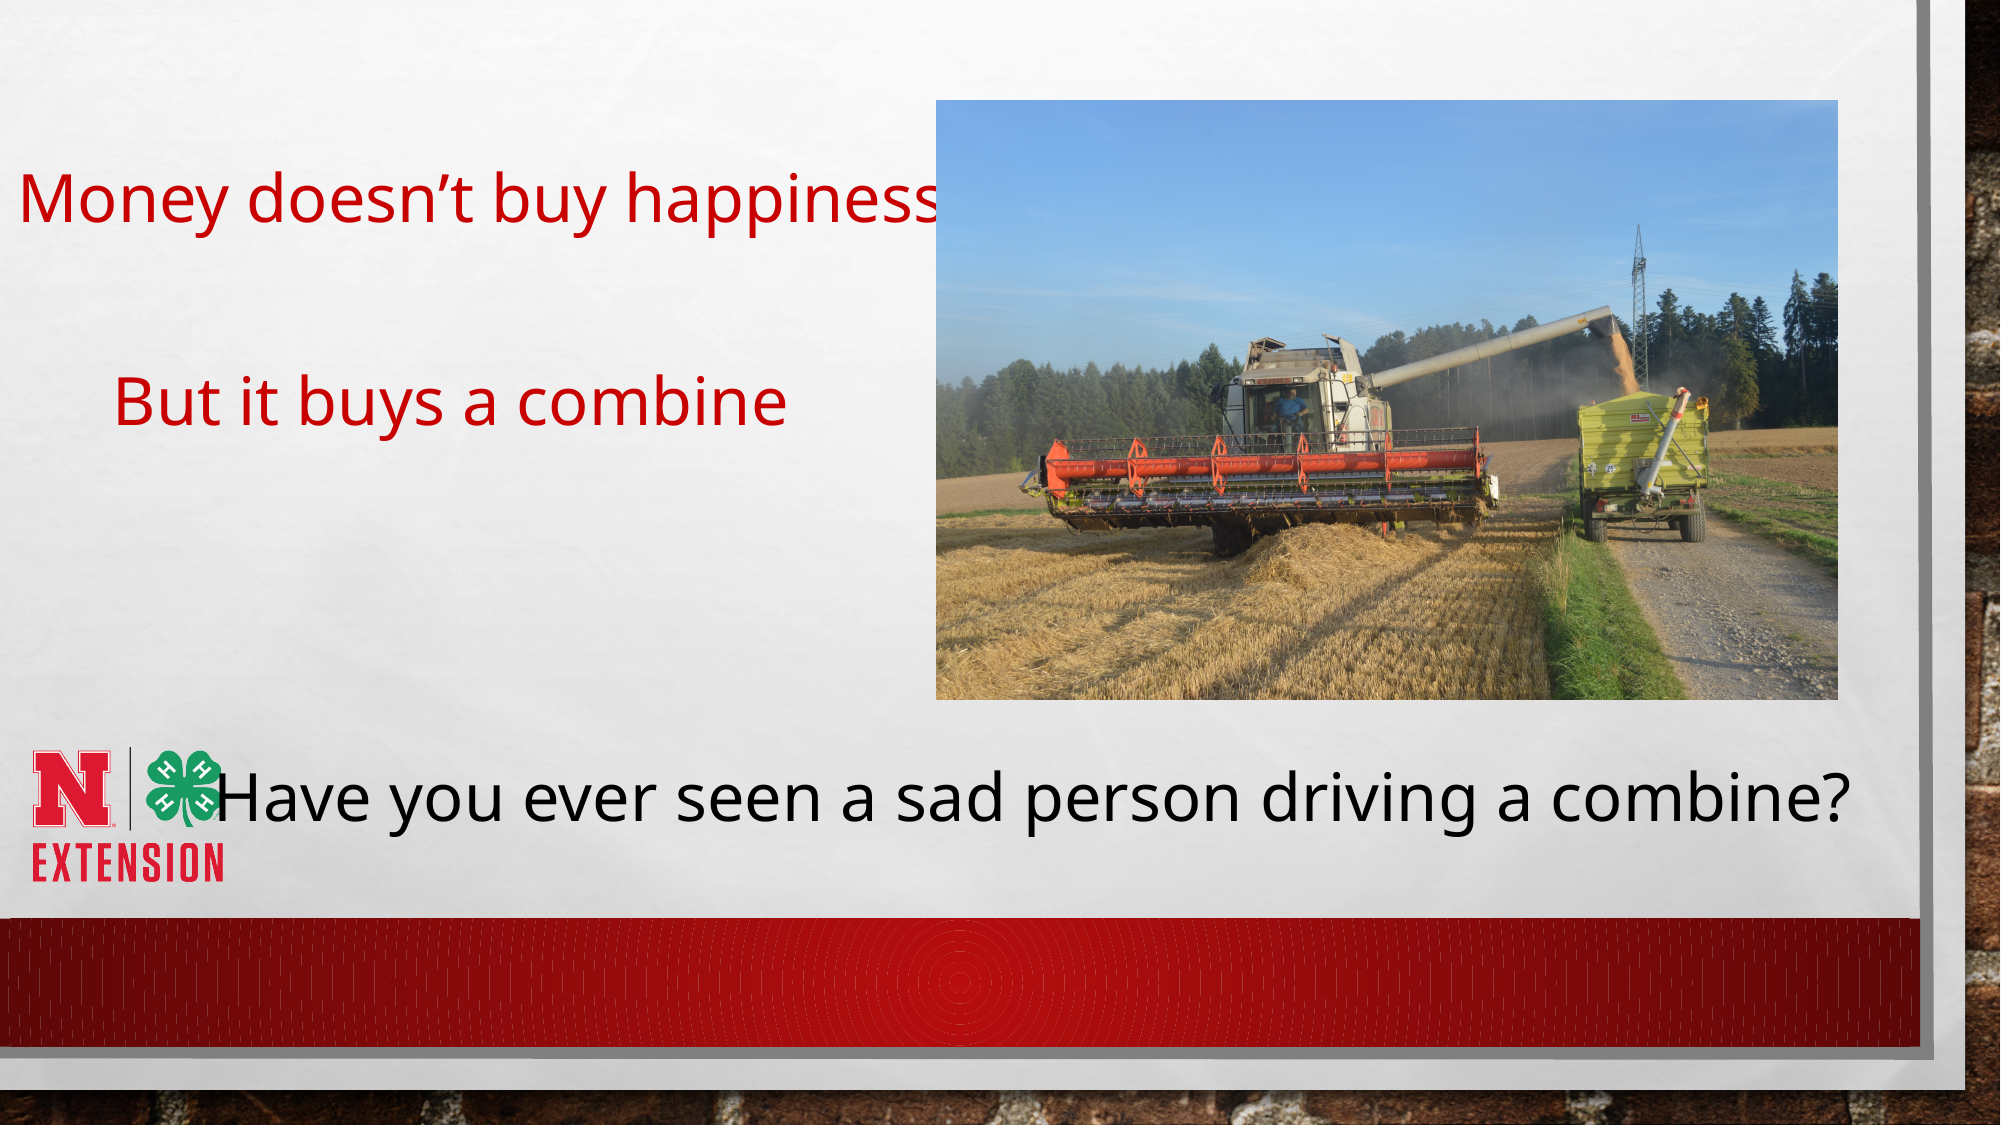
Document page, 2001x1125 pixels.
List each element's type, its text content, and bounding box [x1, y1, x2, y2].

text_box But it buys a combine [97, 351, 822, 447]
text_box Have you ever seen a sad person driving a combine? [224, 747, 1904, 842]
picture [936, 100, 1838, 700]
text_box Money doesn’t buy happiness [2, 148, 936, 243]
picture [33, 747, 224, 883]
picture [0, 0, 2000, 1125]
